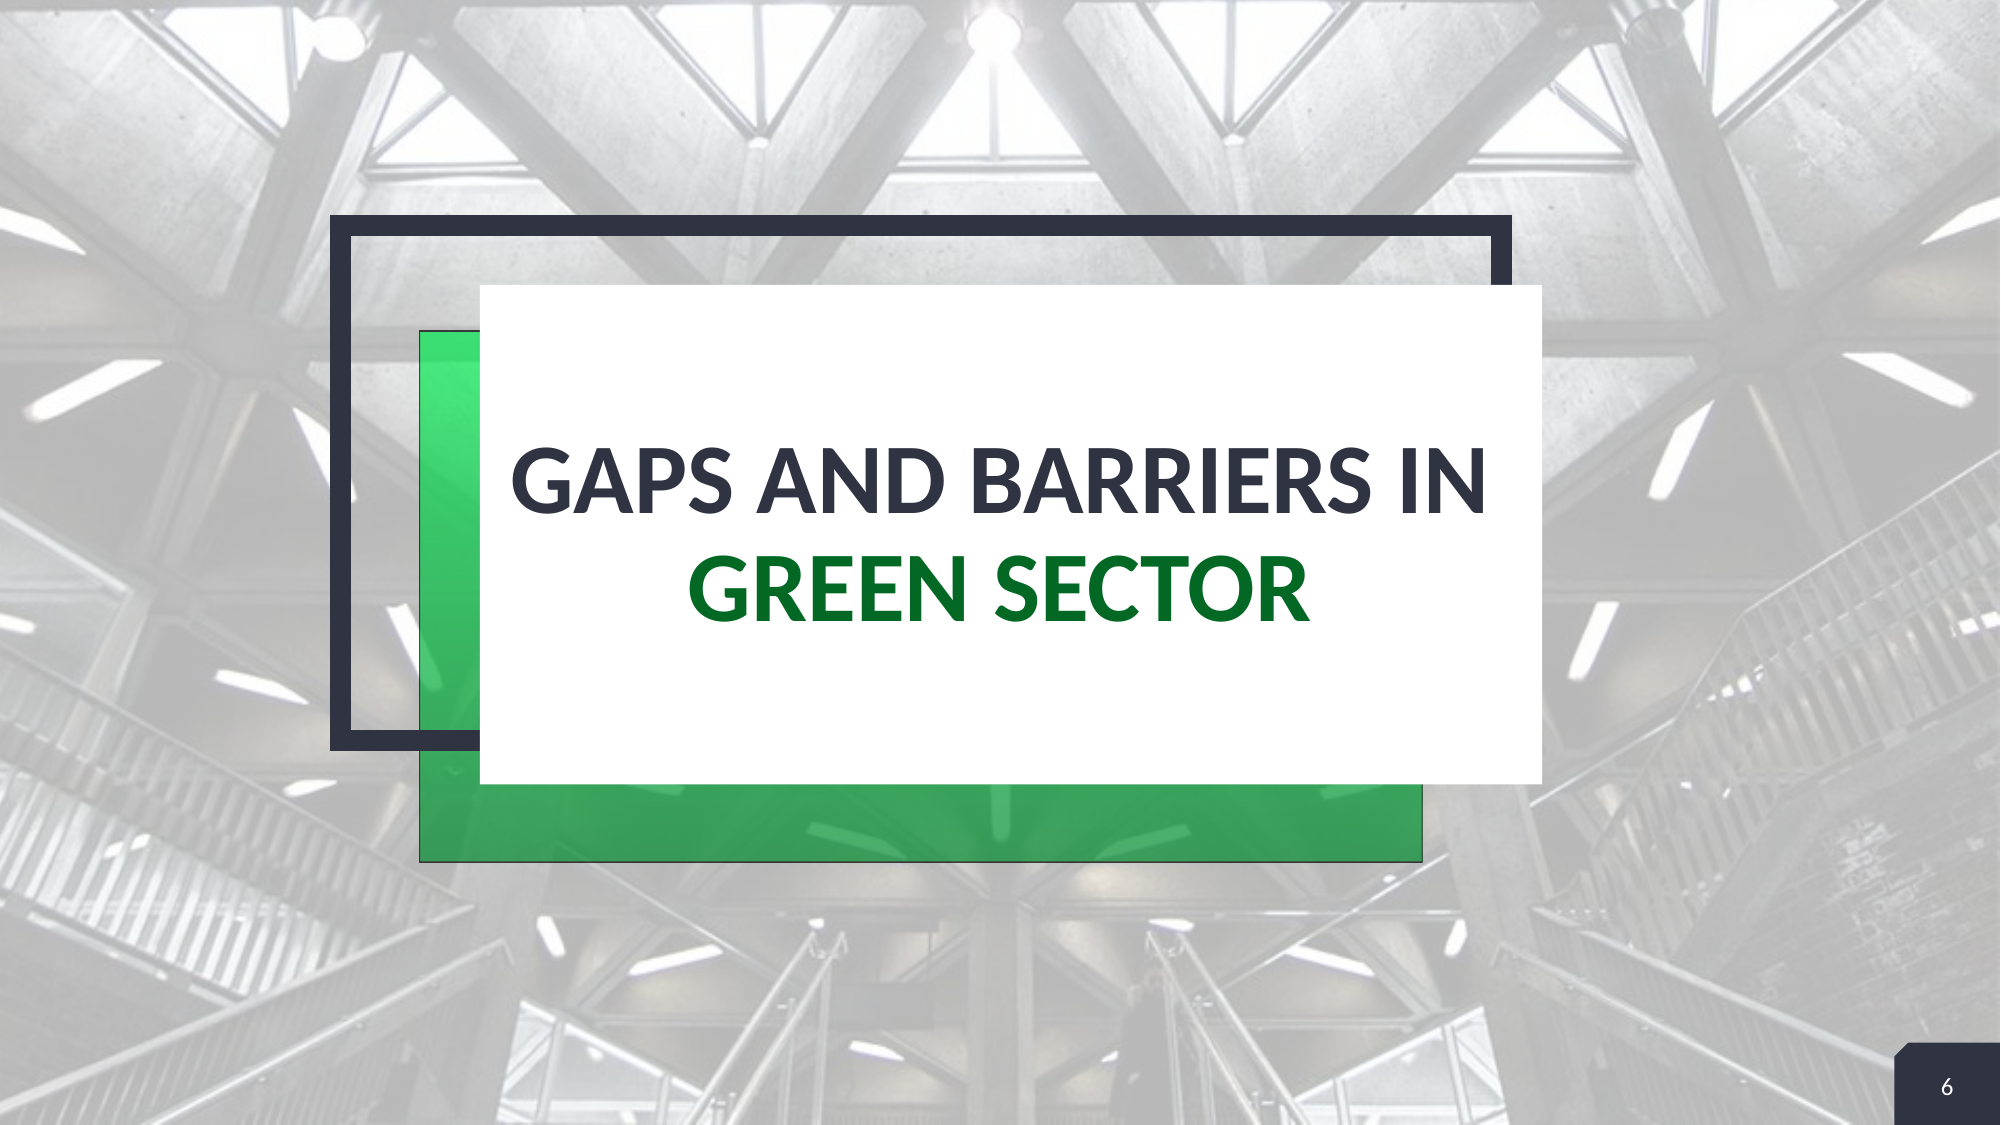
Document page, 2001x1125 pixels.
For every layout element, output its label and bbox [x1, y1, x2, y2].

text_box [340, 225, 1543, 863]
picture [0, 0, 2000, 1125]
